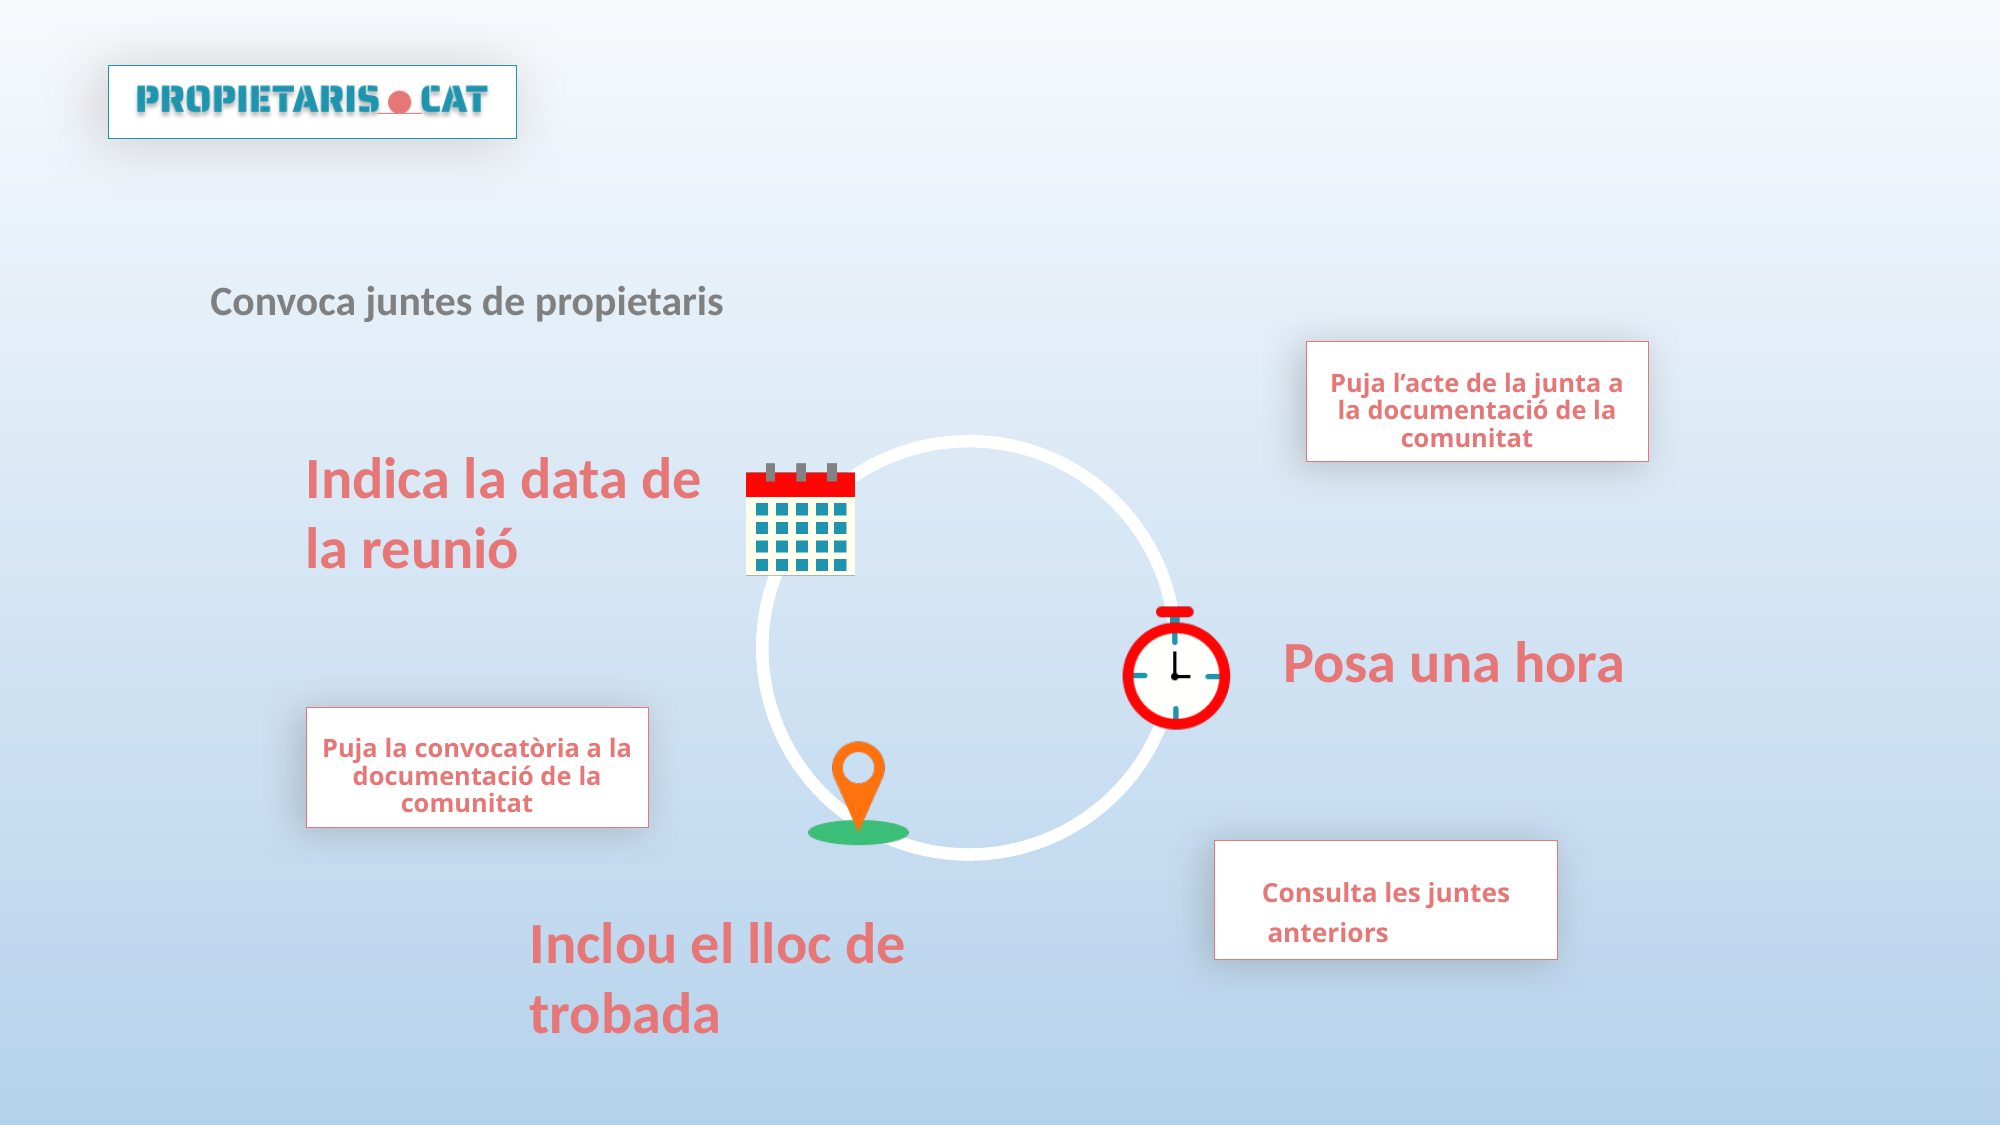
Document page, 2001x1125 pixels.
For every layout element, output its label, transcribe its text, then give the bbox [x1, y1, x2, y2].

text_box Convoca juntes de propietaris [195, 266, 1426, 332]
picture [803, 737, 915, 846]
text_box Posa una hora [1268, 616, 1712, 702]
picture [108, 65, 517, 139]
text_box Inclou el lloc de trobada [515, 897, 959, 1053]
text_box Puja l’acte de la junta a la documentació de la comunitat [1306, 341, 1649, 462]
text_box Puja la convocatòria a la documentació de la comunitat [306, 707, 649, 828]
text_box [761, 440, 1172, 856]
picture [743, 460, 858, 578]
picture [1119, 604, 1235, 732]
text_box Consulta les juntes anteriors [1214, 840, 1558, 960]
text_box Indica la data de la reunió [290, 433, 735, 588]
